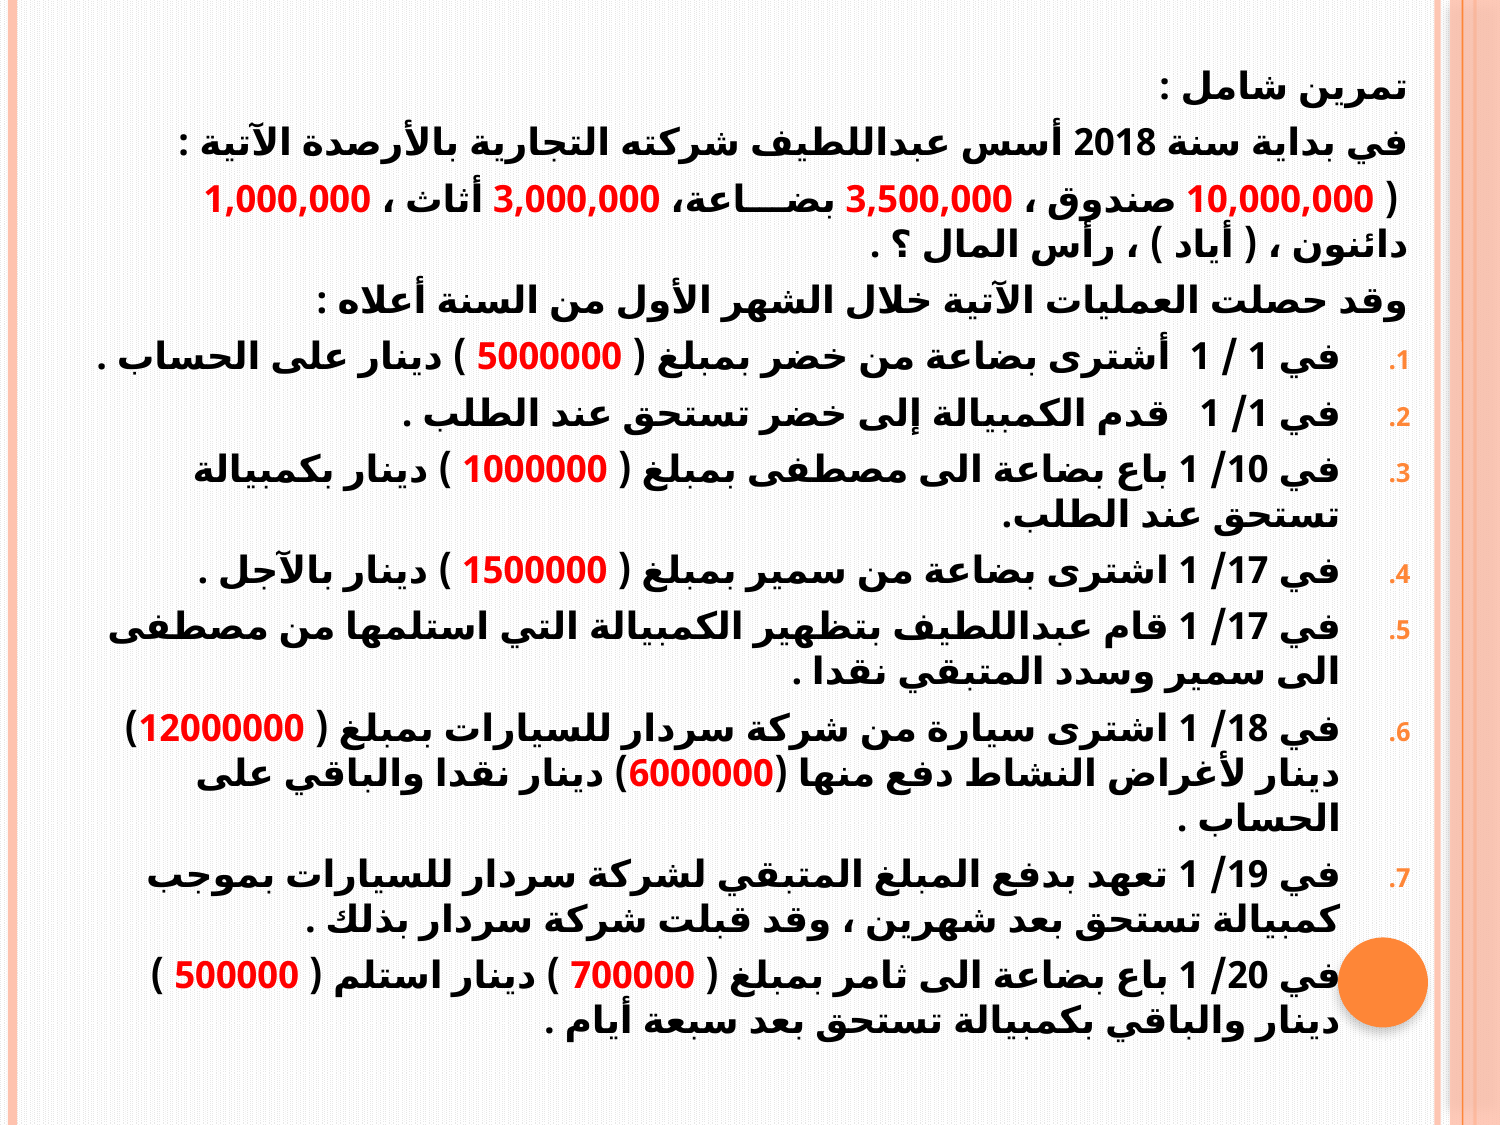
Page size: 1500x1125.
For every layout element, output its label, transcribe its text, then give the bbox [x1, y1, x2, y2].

list تمرين شامل : في بداية سنة 2018 أسس عبداللطيف شركته التجارية بالأرصدة الآتية : ( 10,000,000 صندوق ، 3,500,000 بضـــاعة، 3,000,000 أثاث ، 1,000,000 دائنون ، ( أياد ) ، رأس المال ؟ . وقد حصلت العمليات الآتية خلال الشهر الأول من السنة أعلاه : في 1 / 1 أشترى بضاعة من خضر بمبلغ ( 5000000 ) دينار على الحساب . في 1/ 1 قدم الكمبيالة إلى خضر تستحق عند الطلب . في 10/ 1 باع بضاعة الى مصطفى بمبلغ ( 1000000 ) دينار بكمبيالة تستحق عند الطلب. في 17/ 1 اشترى بضاعة من سمير بمبلغ ( 1500000 ) دينار بالآجل . في 17/ 1 قام عبداللطيف بتظهير الكمبيالة التي استلمها من مصطفى الى سمير وسدد المتبقي نقدا . في 18/ 1 اشترى سيارة من شركة سردار للسيارات بمبلغ ( 12000000) دينار لأغراض النشاط دفع منها (6000000) دينار نقدا والباقي على الحساب . في 19/ 1 تعهد بدفع المبلغ المتبقي لشركة سردار للسيارات بموجب كمبيالة تستحق بعد شهرين ، وقد قبلت شركة سردار بذلك . في 20/ 1 باع بضاعة الى ثامر بمبلغ ( 700000 ) دينار استلم ( 500000 ) دينار والباقي بكمبيالة تستحق بعد سبعة أيام . [75, 54, 1424, 1062]
